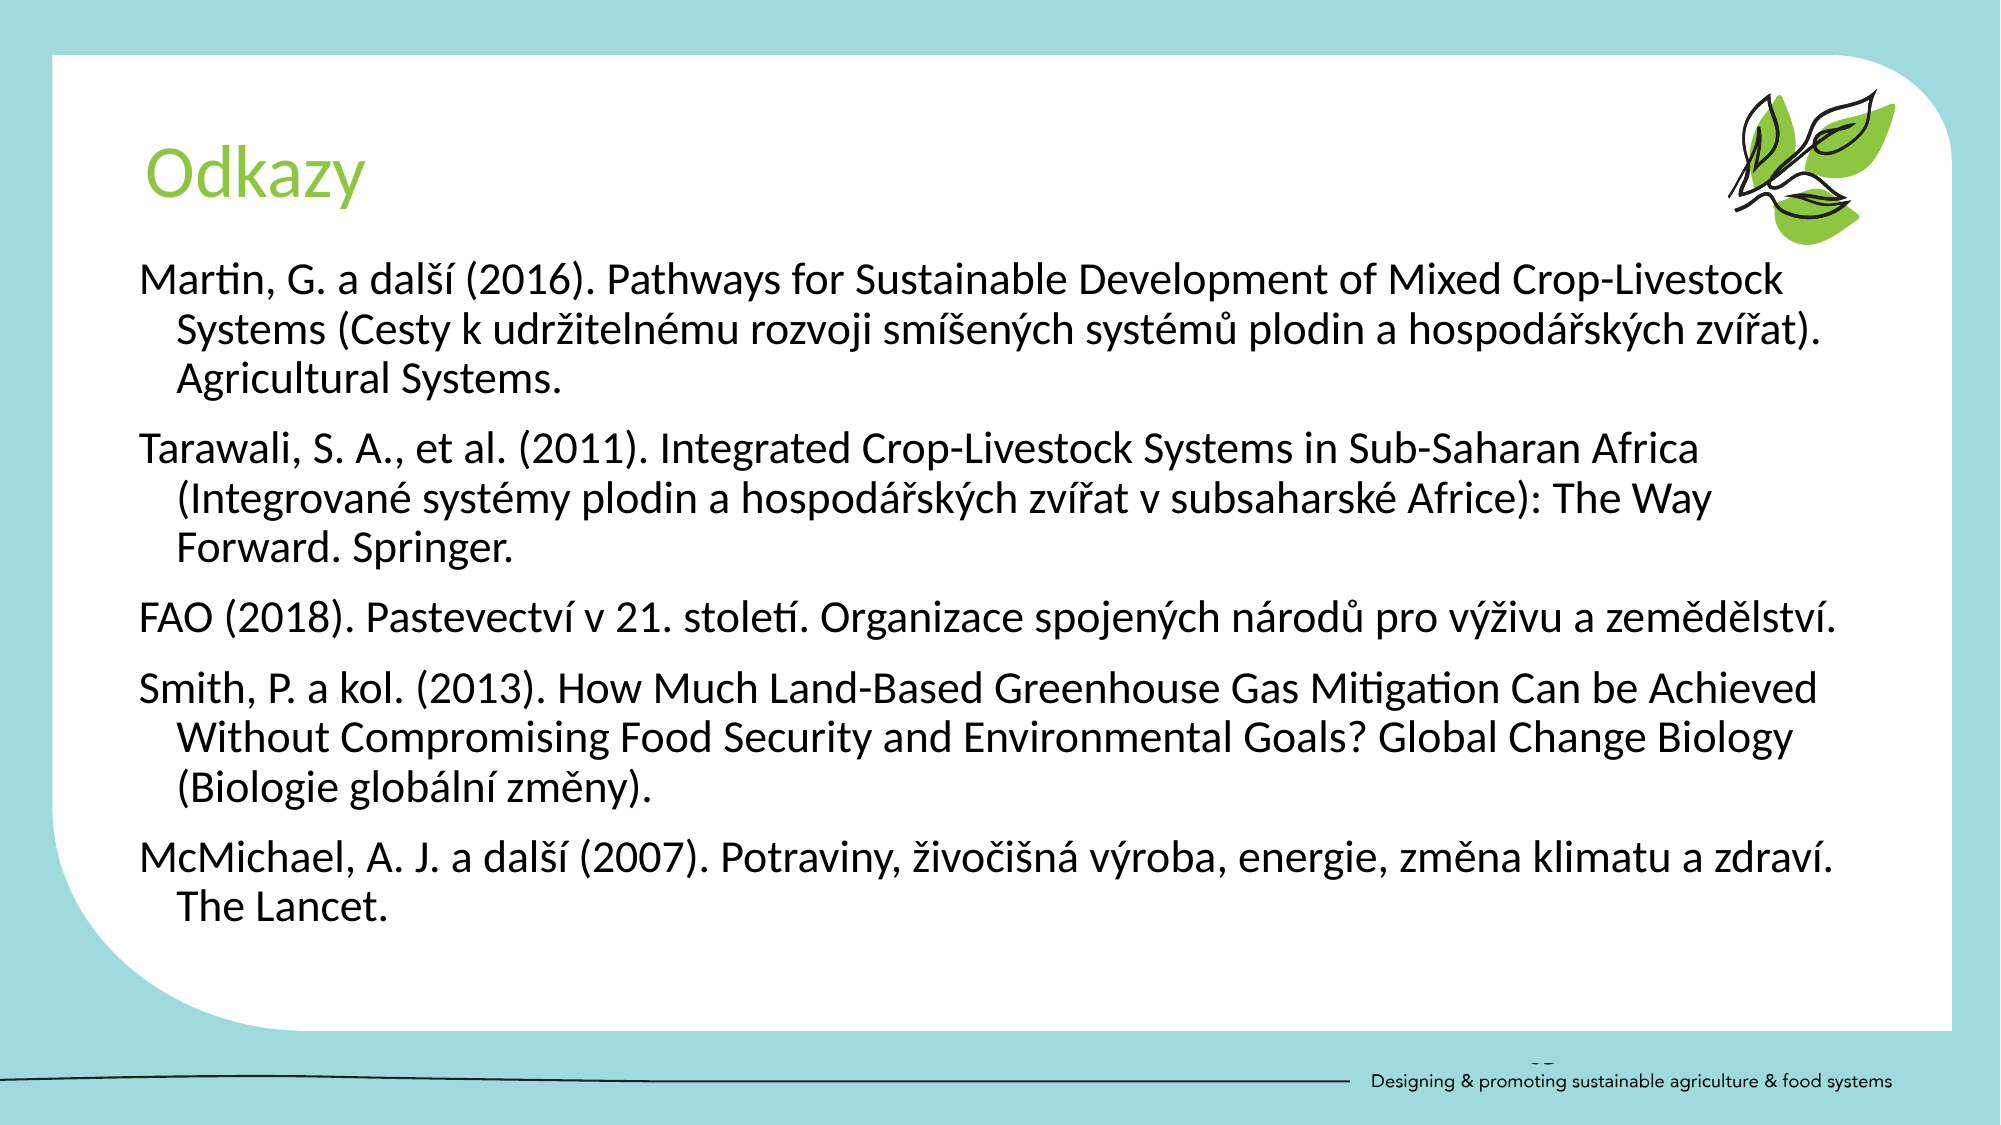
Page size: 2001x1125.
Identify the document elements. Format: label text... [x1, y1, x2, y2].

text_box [1737, 62, 1894, 254]
list Martin, G. a další (2016). Pathways for Sustainable Development of Mixed Crop-Livestock Systems (Cesty k udržitelnému rozvoji smíšených systémů plodin a hospodářských zvířat). Agricultural Systems. Tarawali, S. A., et al. (2011). Integrated Crop-Livestock Systems in Sub-Saharan Africa (Integrované systémy plodin a hospodářských zvířat v subsaharské Africe): The Way Forward. Springer. FAO (2018). Pastevectví v 21. století. Organizace spojených národů pro výživu a zemědělství. Smith, P. a kol. (2013). How Much Land-Based Greenhouse Gas Mitigation Can be Achieved Without Compromising Food Security and Environmental Goals? Global Change Biology (Biologie globální změny). McMichael, A. J. a další (2007). Potraviny, živočišná výroba, energie, změna klimatu a zdraví. The Lancet. [123, 247, 1862, 880]
list Odkazy [130, 124, 1737, 208]
picture [1332, 1063, 1914, 1105]
